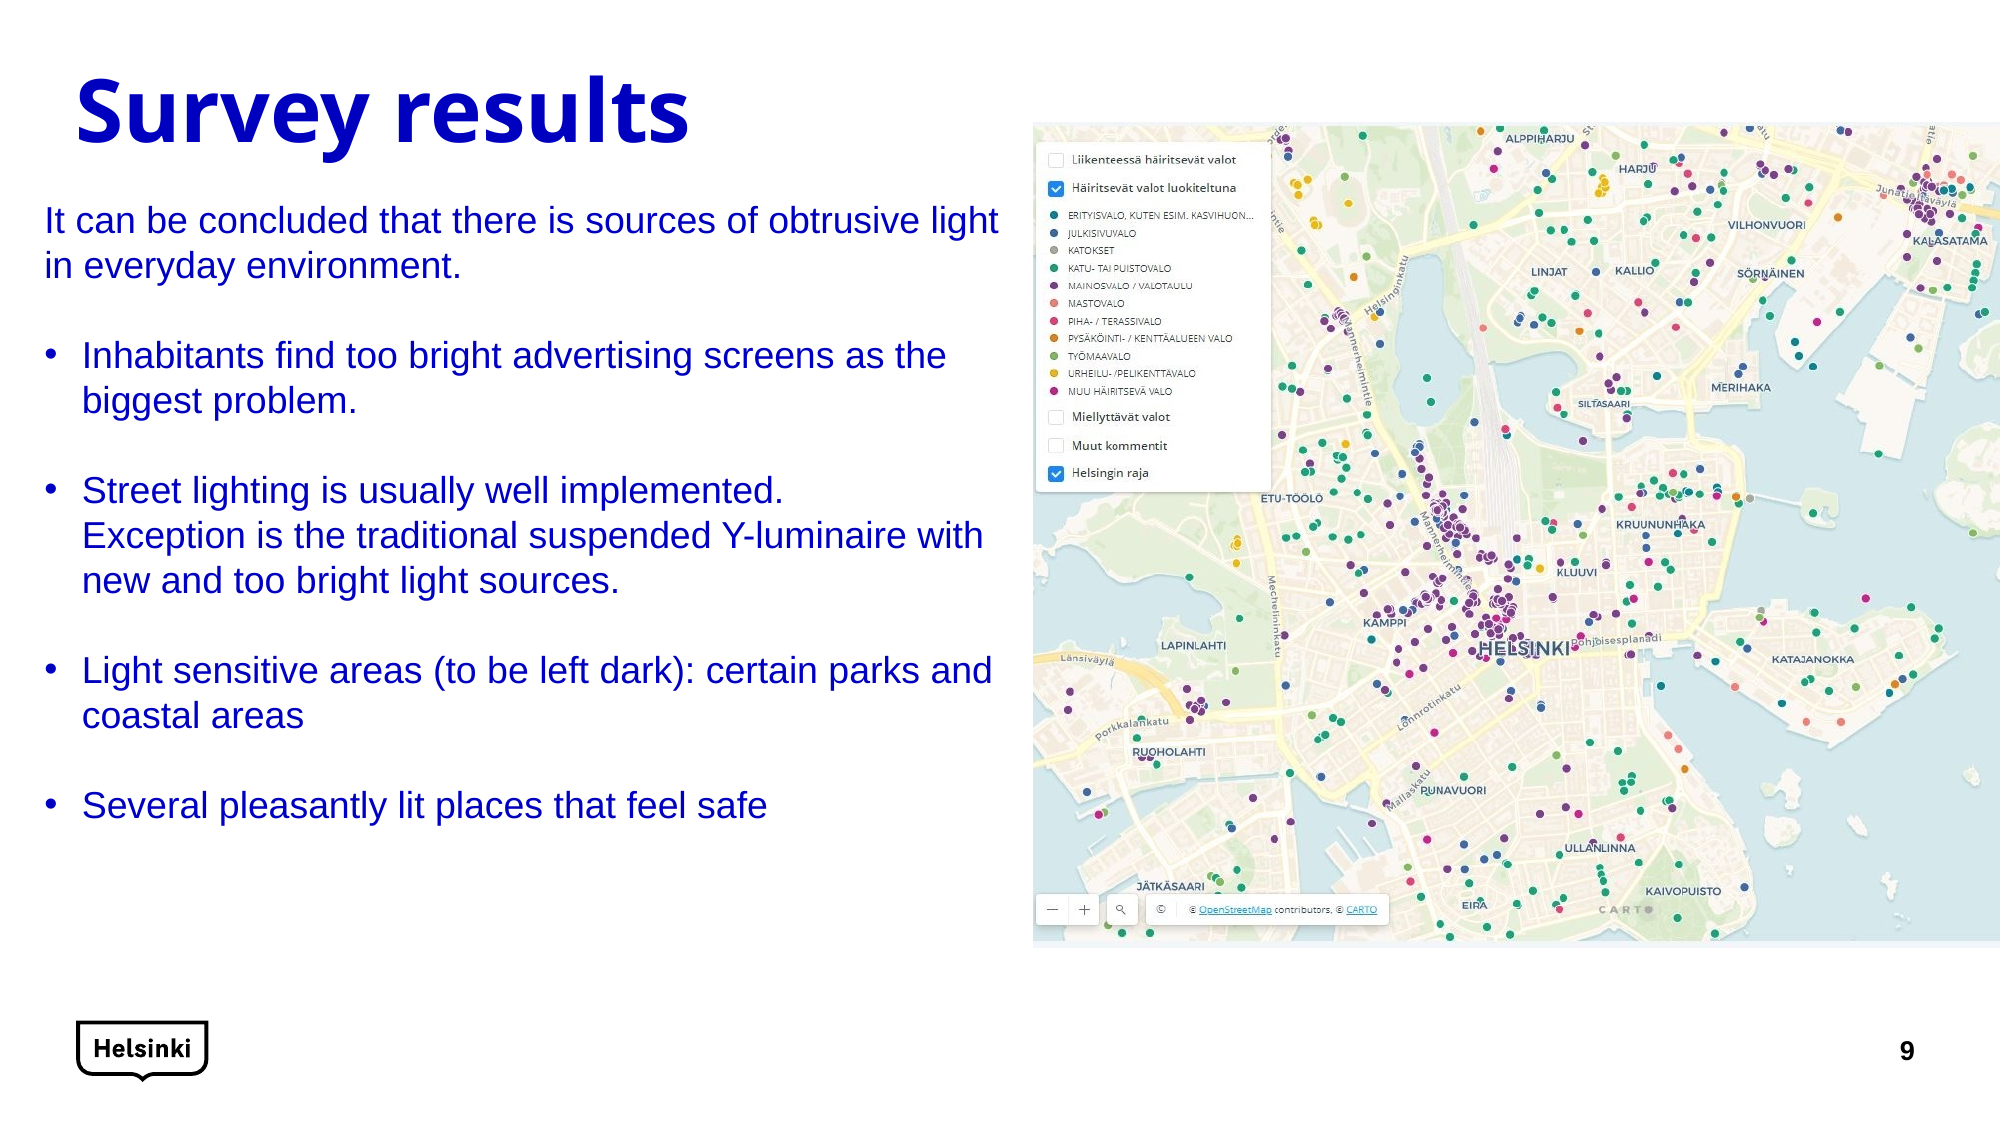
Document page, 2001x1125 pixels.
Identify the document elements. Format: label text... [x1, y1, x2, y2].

title Survey results [75, 66, 1033, 197]
list It can be concluded that there is sources of obtrusive light in everyday environment. Inhabitants find too bright advertising screens as the biggest problem. Street lighting is usually well implemented. Exception is the traditional suspended Y-luminaire with new and too bright light sources. Light sensitive areas (to be left dark): certain parks and coastal areas Several pleasantly lit places that feel safe [44, 196, 1000, 1014]
picture [1033, 54, 2000, 1125]
